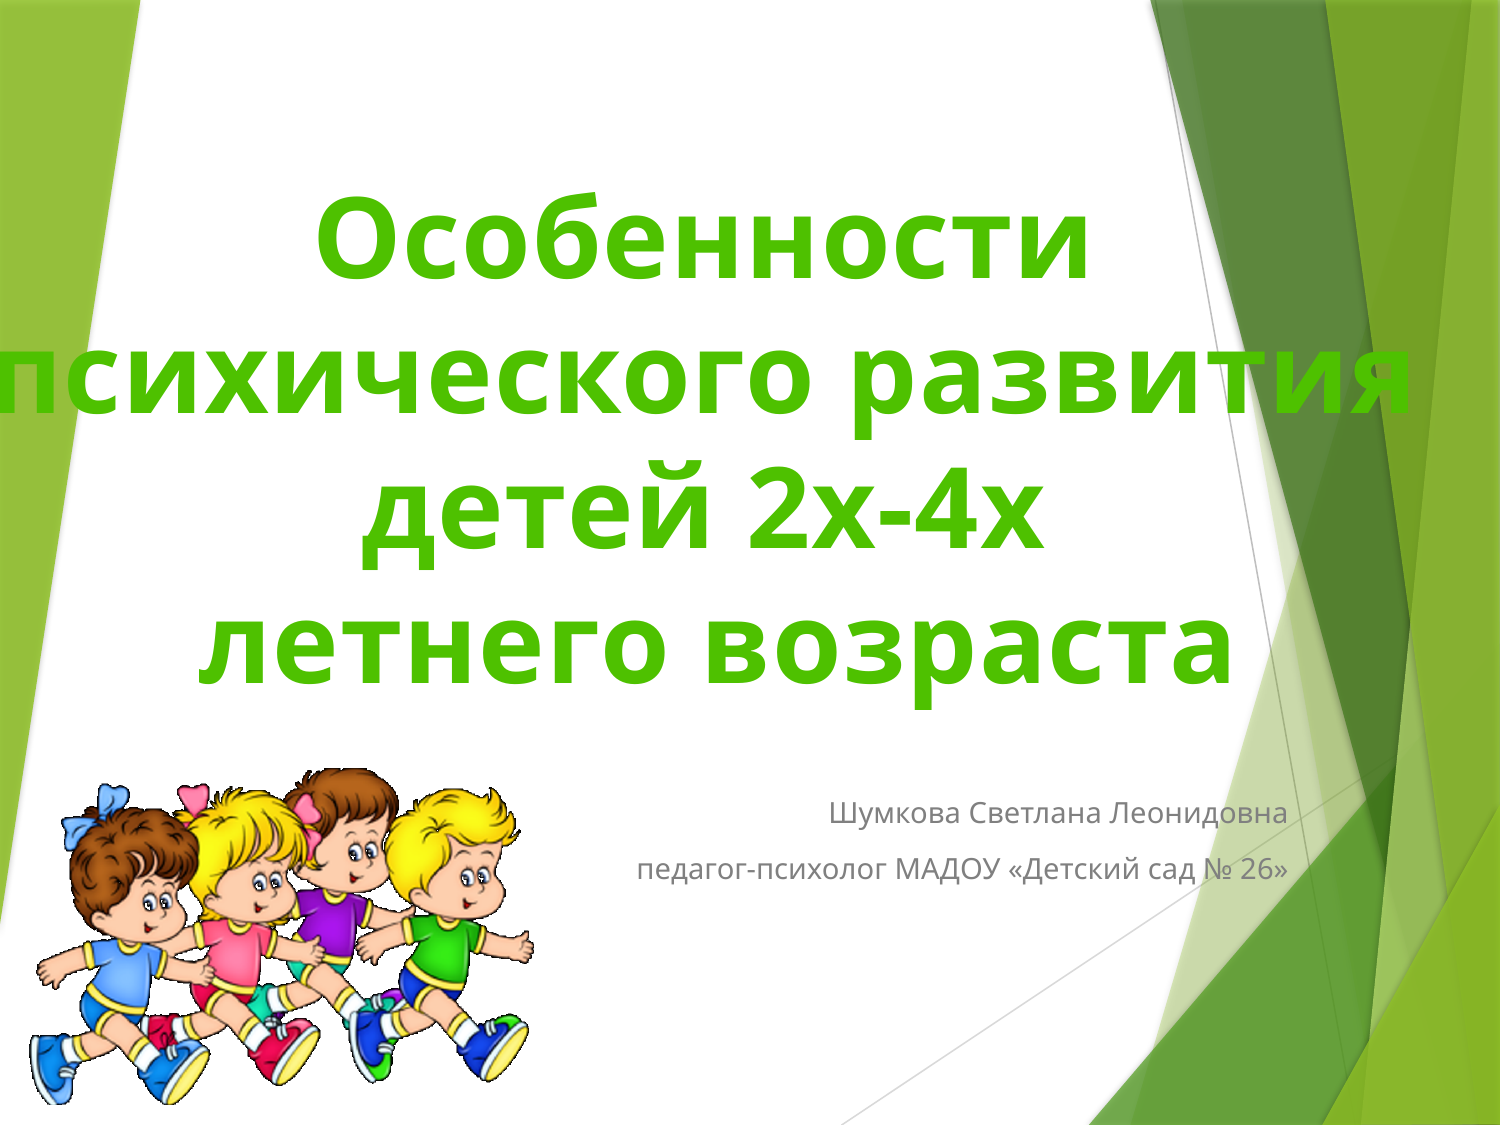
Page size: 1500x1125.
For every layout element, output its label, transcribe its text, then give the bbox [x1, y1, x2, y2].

subtitle Шумкова Светлана Леонидовна педагог-психолог МАДОУ «Детский сад № 26» [540, 786, 1305, 967]
picture [28, 768, 535, 1105]
text_box Особенности психического развития детей 2х-4х летнего возраста [0, 158, 1465, 714]
